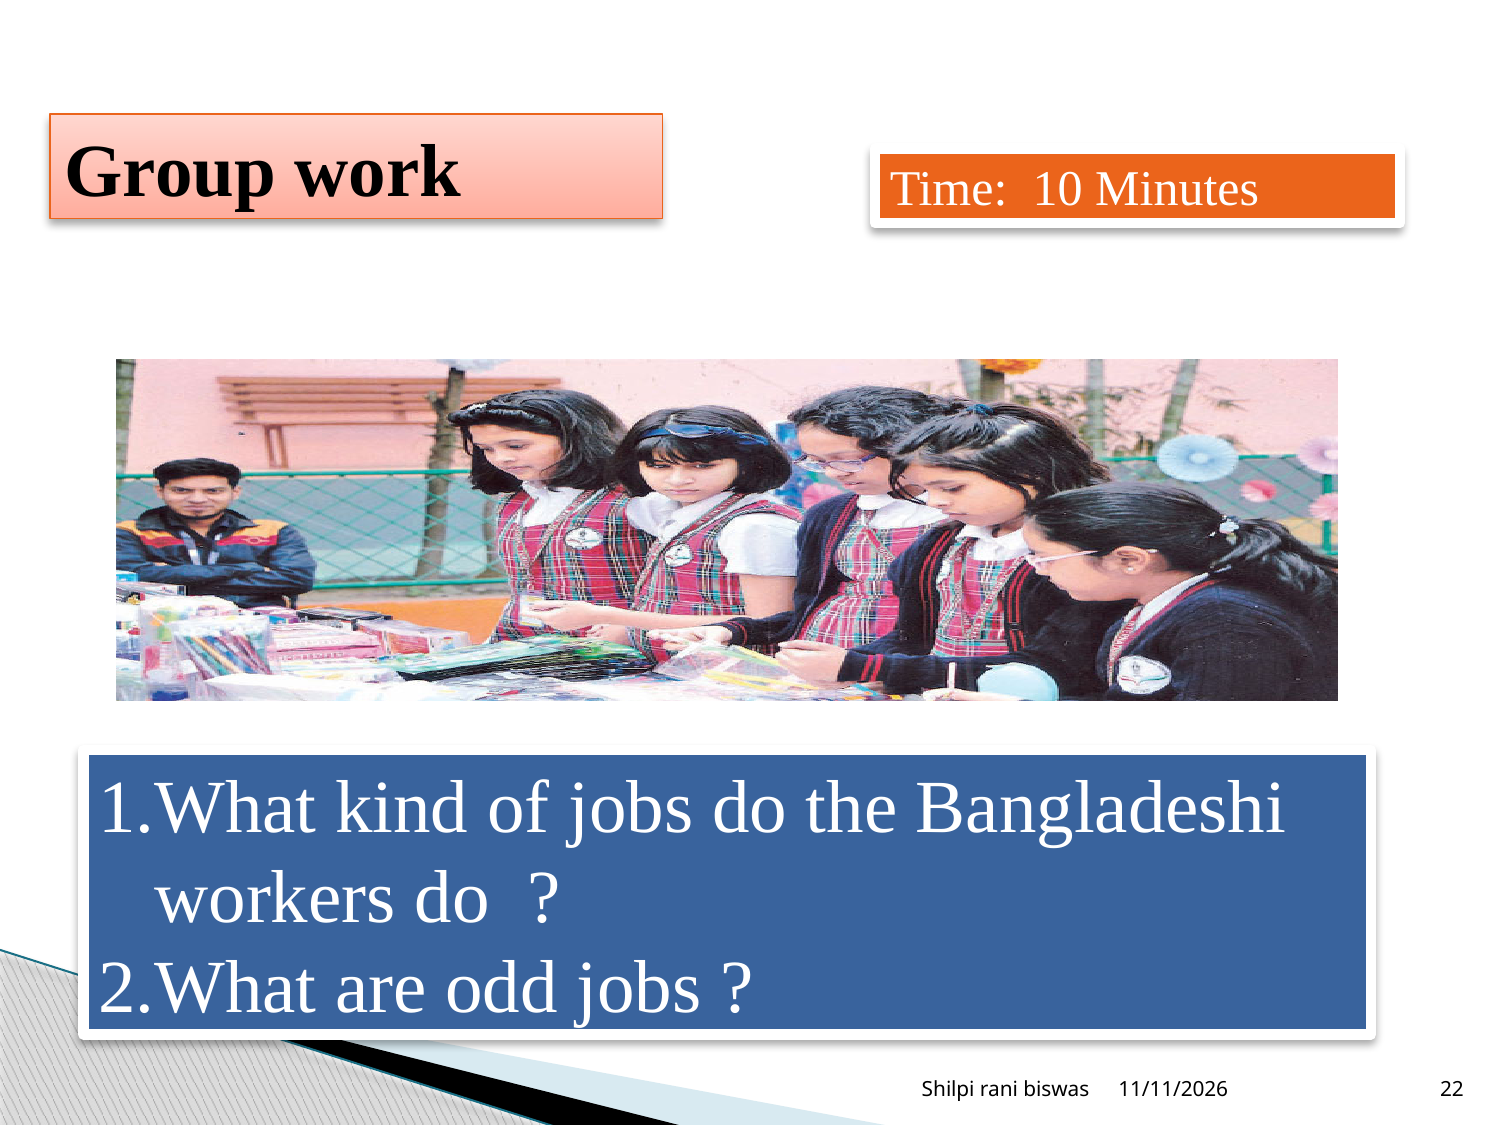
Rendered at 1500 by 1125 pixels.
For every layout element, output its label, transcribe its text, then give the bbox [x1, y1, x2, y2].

slide_number 22 [1418, 1051, 1479, 1112]
text_box Group work [49, 113, 663, 219]
footer Shilpi rani biswas [718, 1051, 1105, 1112]
text_box Time: 10 Minutes [870, 143, 1405, 228]
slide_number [1105, 1051, 1418, 1112]
picture [116, 358, 1338, 702]
text_box What kind of jobs do the Bangladeshi workers do ? What are odd jobs ? [78, 745, 1376, 1040]
